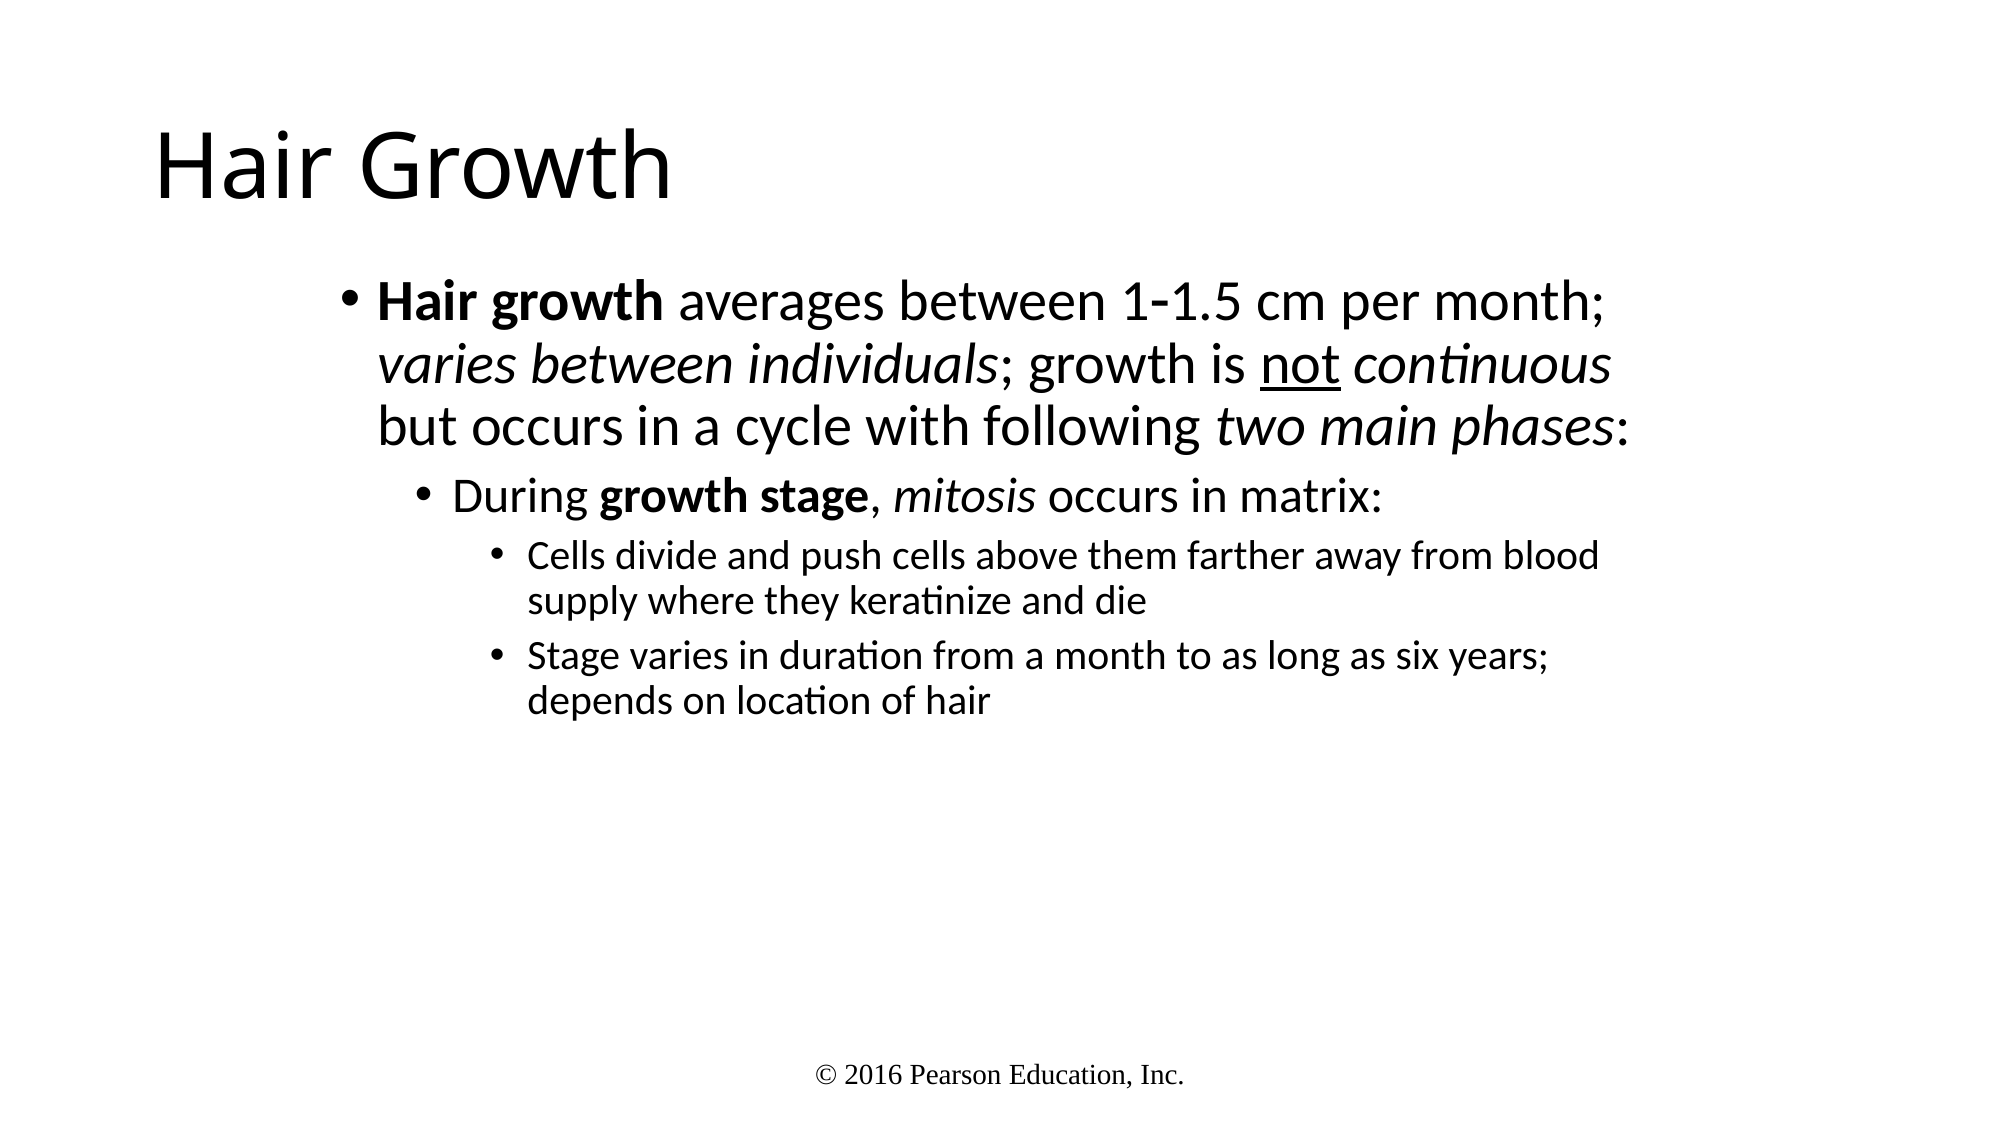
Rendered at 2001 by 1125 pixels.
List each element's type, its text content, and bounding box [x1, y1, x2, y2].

footer © 2016 Pearson Education, Inc. [662, 1042, 1338, 1103]
title Hair Growth [137, 59, 1863, 278]
list Hair growth averages between 11.5 cm per month; varies between individuals; growth is not continuous but occurs in a cycle with following two main phases: During growth stage, mitosis occurs in matrix: Cells divide and push cells above them farther away from blood supply where they keratinize and die Stage varies in duration from a month to as long as six years; depends on location of hair [324, 262, 1675, 1083]
